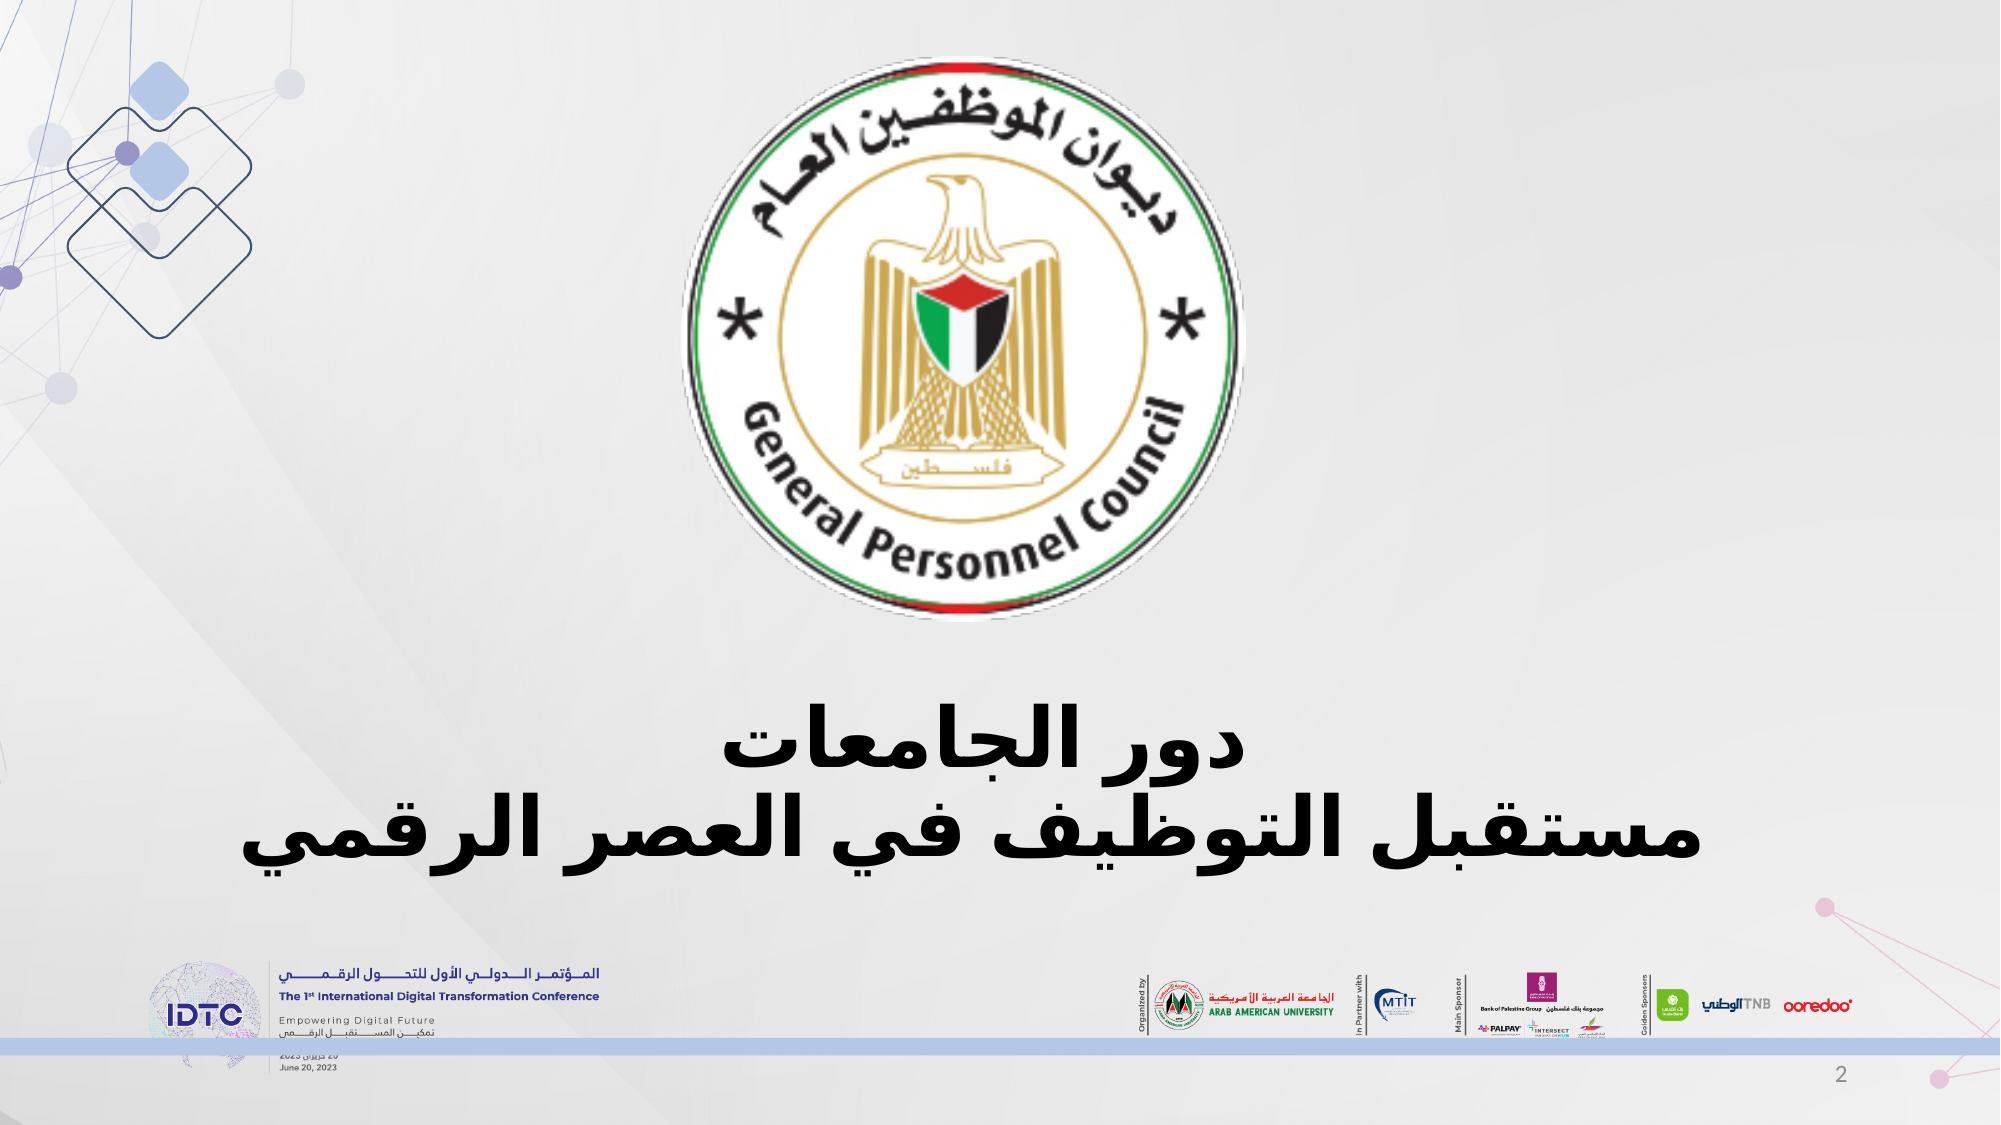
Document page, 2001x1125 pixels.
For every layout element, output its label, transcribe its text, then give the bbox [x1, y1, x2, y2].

title دور الجامعات مستقبل التوظيف في العصر الرقمي [129, 642, 1839, 883]
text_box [66, 61, 253, 141]
picture [0, 1056, 2000, 1125]
slide_number 2 [1412, 1042, 1863, 1103]
picture [0, 0, 2000, 1037]
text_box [66, 141, 253, 340]
text_box [0, 1037, 2000, 1056]
